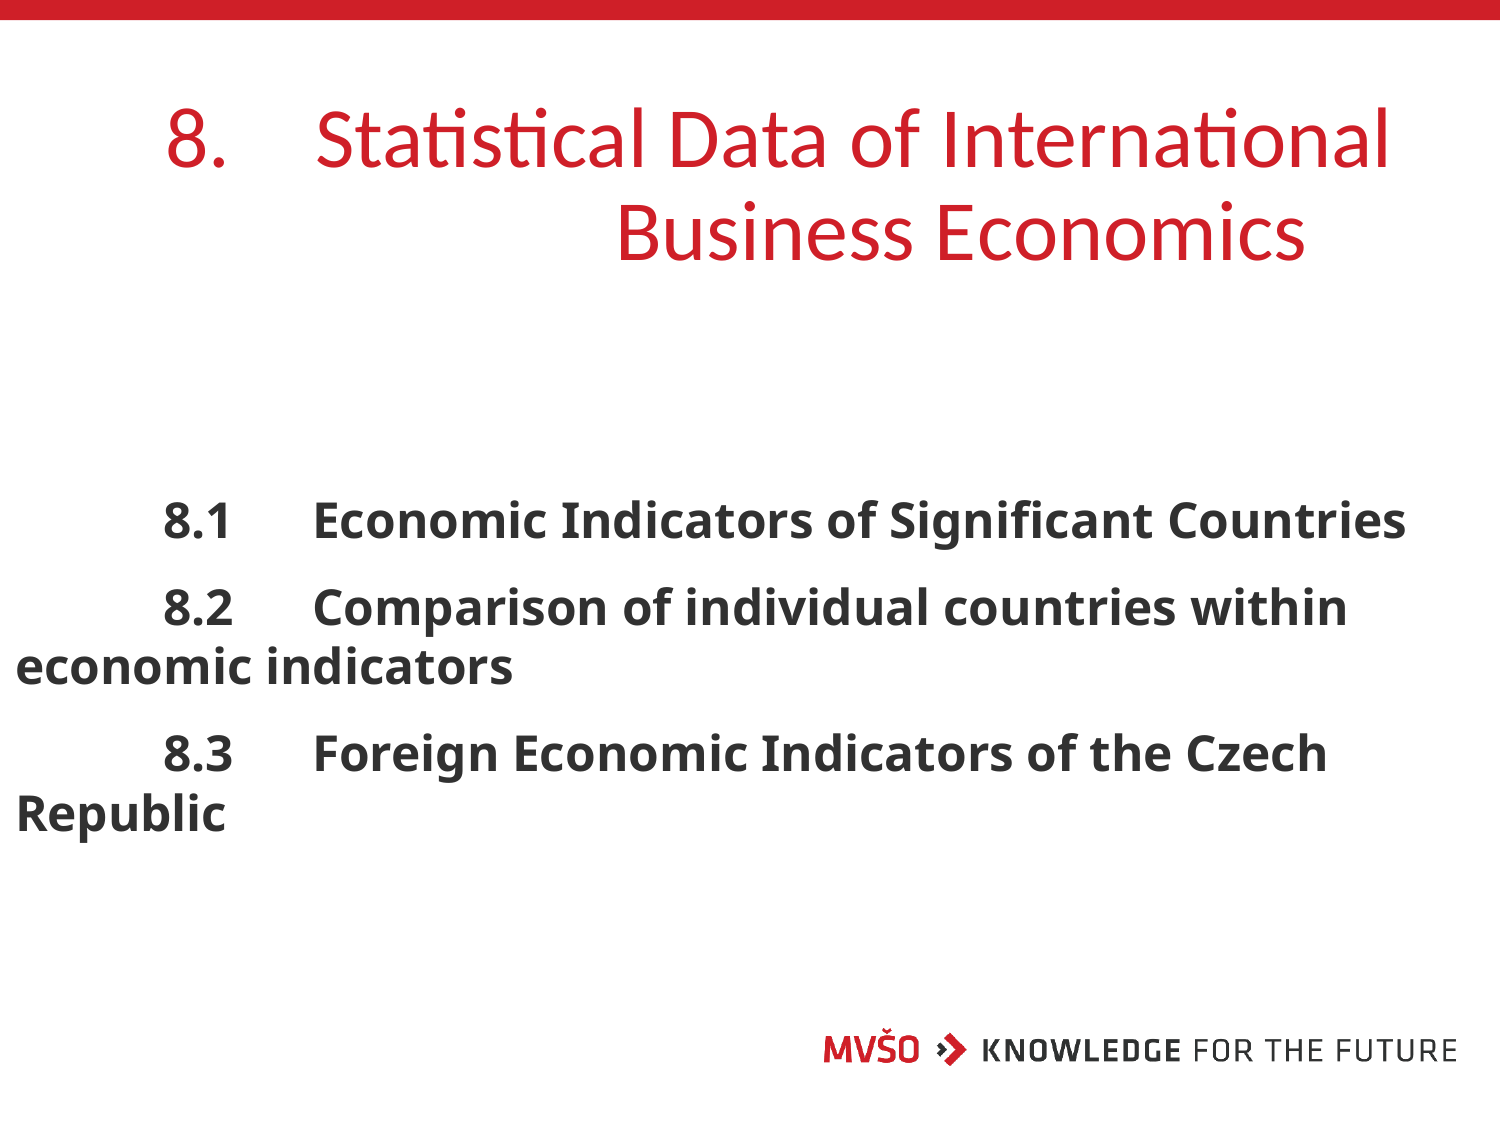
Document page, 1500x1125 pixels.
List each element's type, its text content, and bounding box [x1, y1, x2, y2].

list 8.1 Economic Indicators of Significant Countries 8.2 Comparison of individual countries within economic indicators 8.3 Foreign Economic Indicators of the Czech Republic [0, 394, 1500, 1029]
picture [824, 1029, 1456, 1066]
title 8. Statistical Data of International Business Economics [0, 70, 1500, 394]
